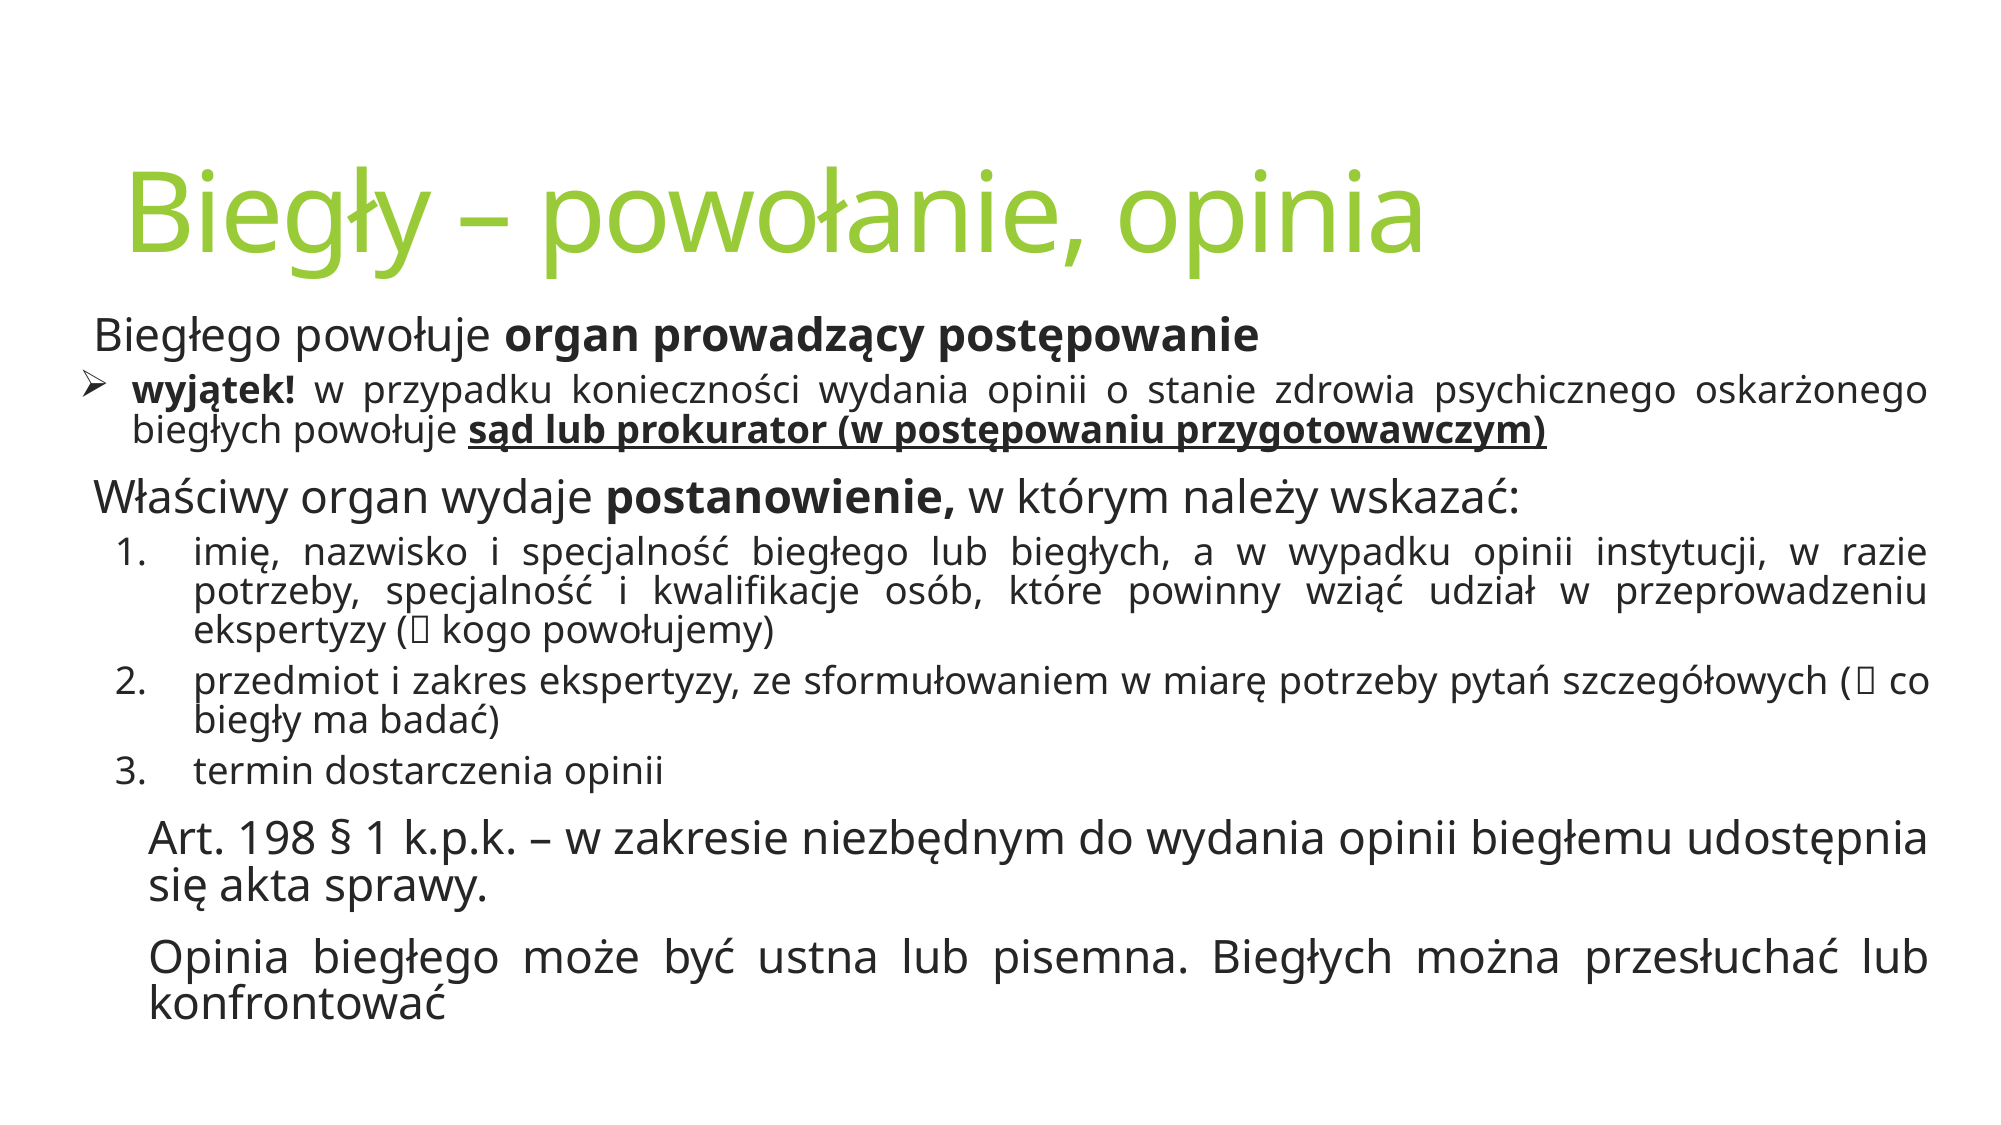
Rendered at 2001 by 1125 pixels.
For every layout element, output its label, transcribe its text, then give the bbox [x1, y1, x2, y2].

title Biegły – powołanie, opinia [107, 81, 1875, 306]
list Biegłego powołuje organ prowadzący postępowanie wyjątek! w przypadku konieczności wydania opinii o stanie zdrowia psychicznego oskarżonego biegłych powołuje sąd lub prokurator (w postępowaniu przygotowawczym) Właściwy organ wydaje postanowienie, w którym należy wskazać: imię, nazwisko i specjalność biegłego lub biegłych, a w wypadku opinii instytucji, w razie potrzeby, specjalność i kwalifikacje osób, które powinny wziąć udział w przeprowadzeniu ekspertyzy ( kogo powołujemy) przedmiot i zakres ekspertyzy, ze sformułowaniem w miarę potrzeby pytań szczegółowych ( co biegły ma badać) termin dostarczenia opinii Art. 198 § 1 k.p.k. – w zakresie niezbędnym do wydania opinii biegłemu udostępnia się akta sprawy. Opinia biegłego może być ustna lub pisemna. Biegłych można przesłuchać lub konfrontować [64, 306, 1946, 1038]
